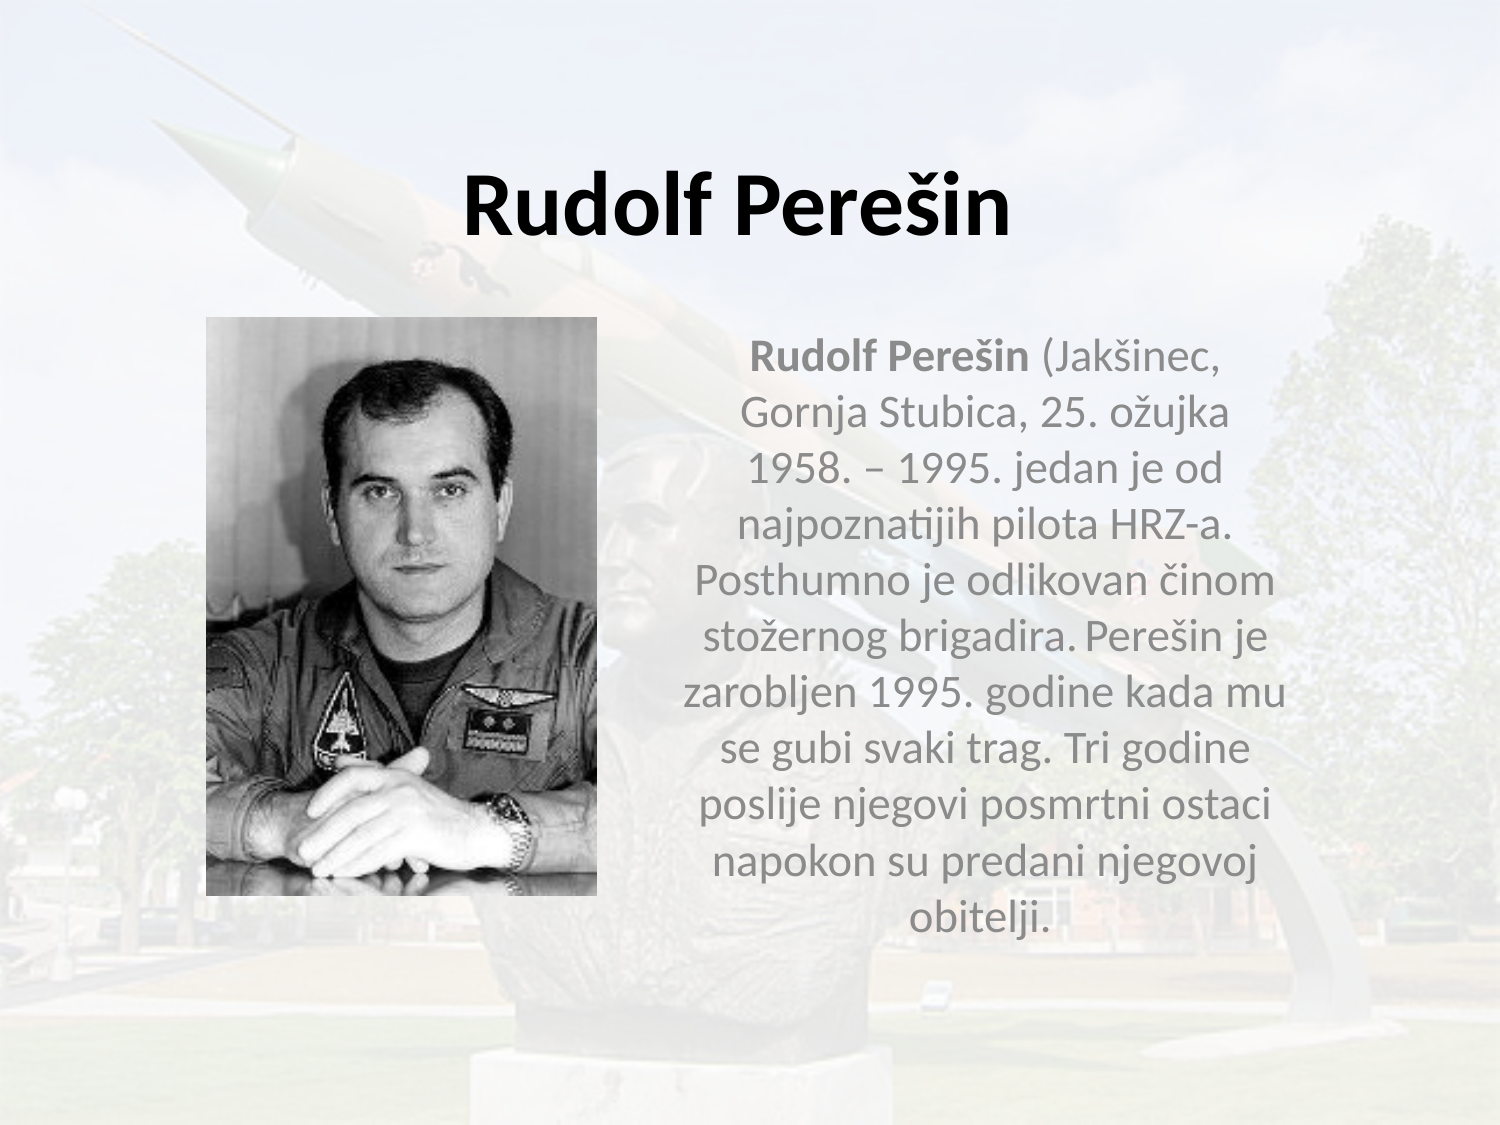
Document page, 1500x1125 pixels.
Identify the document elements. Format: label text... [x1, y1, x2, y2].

title Rudolf Perešin [100, 78, 1376, 320]
picture [206, 317, 597, 896]
subtitle Rudolf Perešin (Jakšinec, Gornja Stubica, 25. ožujka 1958. – 1995. jedan je od najpoznatijih pilota HRZ-a. Posthumno je odlikovan činom stožernog brigadira. Perešin je zarobljen 1995. godine kada mu se gubi svaki trag. Tri godine poslije njegovi posmrtni ostaci napokon su predani njegovoj obitelji. [667, 317, 1304, 953]
